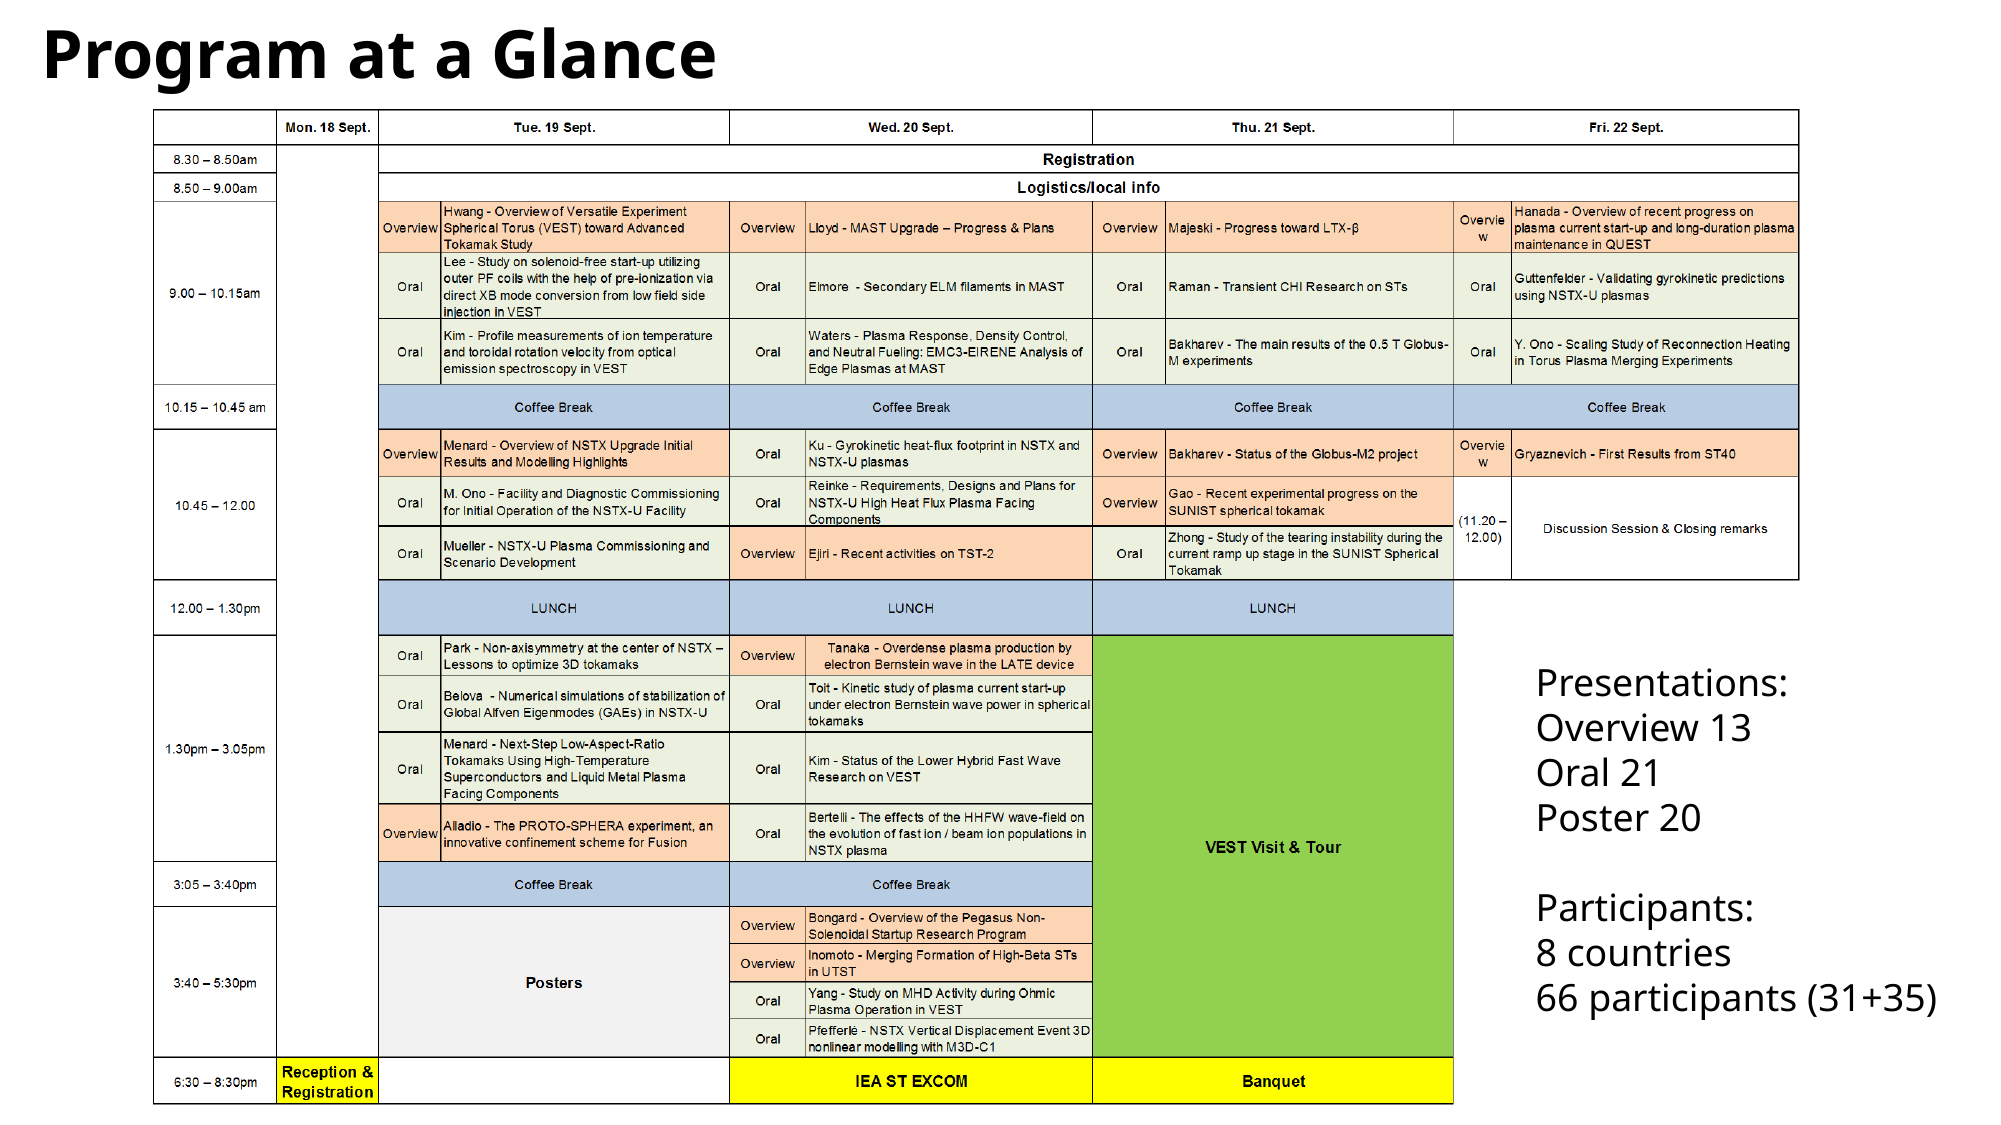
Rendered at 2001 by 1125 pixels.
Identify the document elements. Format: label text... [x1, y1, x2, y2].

picture [152, 100, 1800, 1105]
text_box Presentations: Overview 13 Oral 21 Poster 20 Participants: 8 countries 66 participants (31+35) [1800, 652, 1972, 1027]
text_box Program at a Glance [26, 4, 1972, 100]
